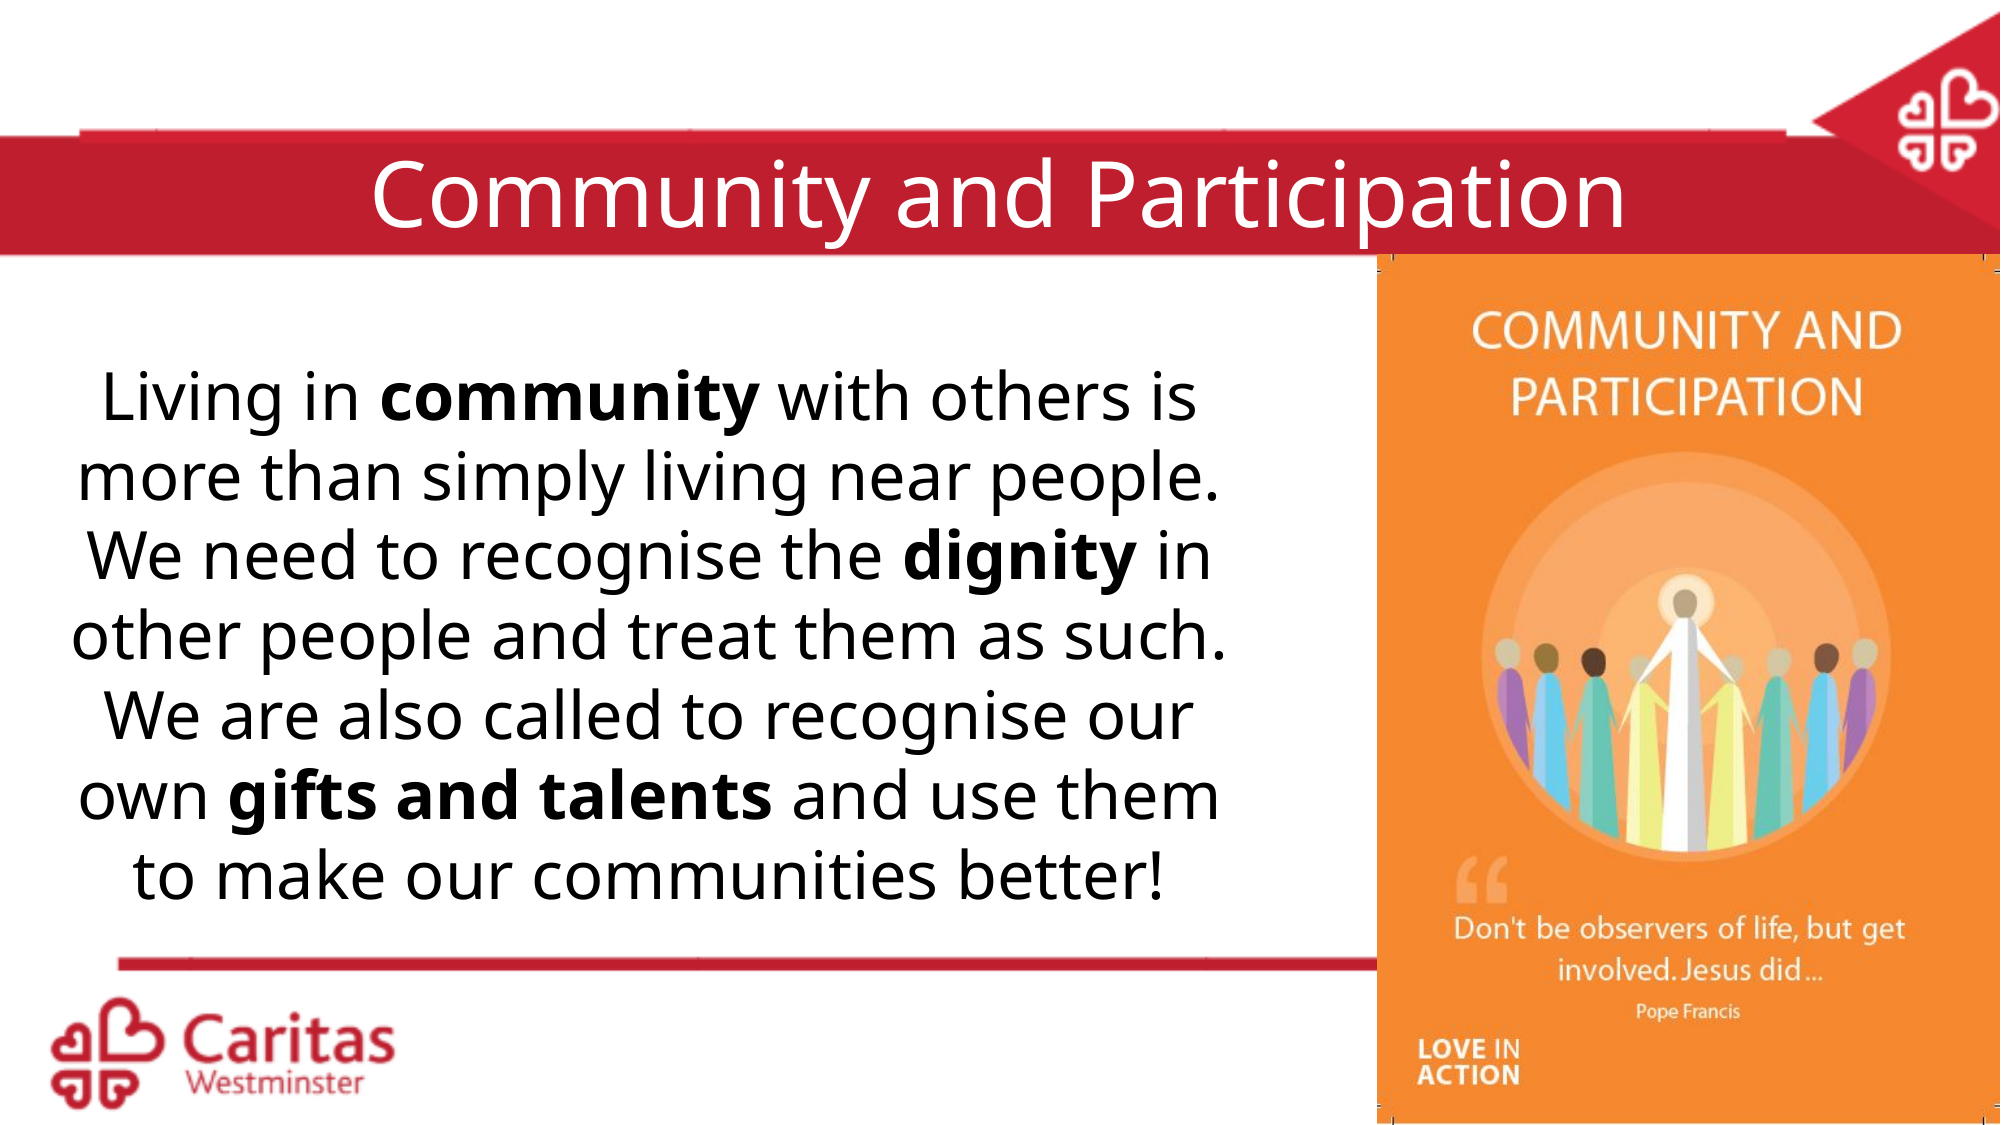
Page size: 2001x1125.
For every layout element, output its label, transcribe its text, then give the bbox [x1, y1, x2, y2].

picture [0, 0, 2000, 1125]
text_box Living in community with others is more than simply living near people. We need to recognise the dignity in other people and treat them as such. We are also called to recognise our own gifts and talents and use them to make our communities better! [36, 345, 1264, 921]
